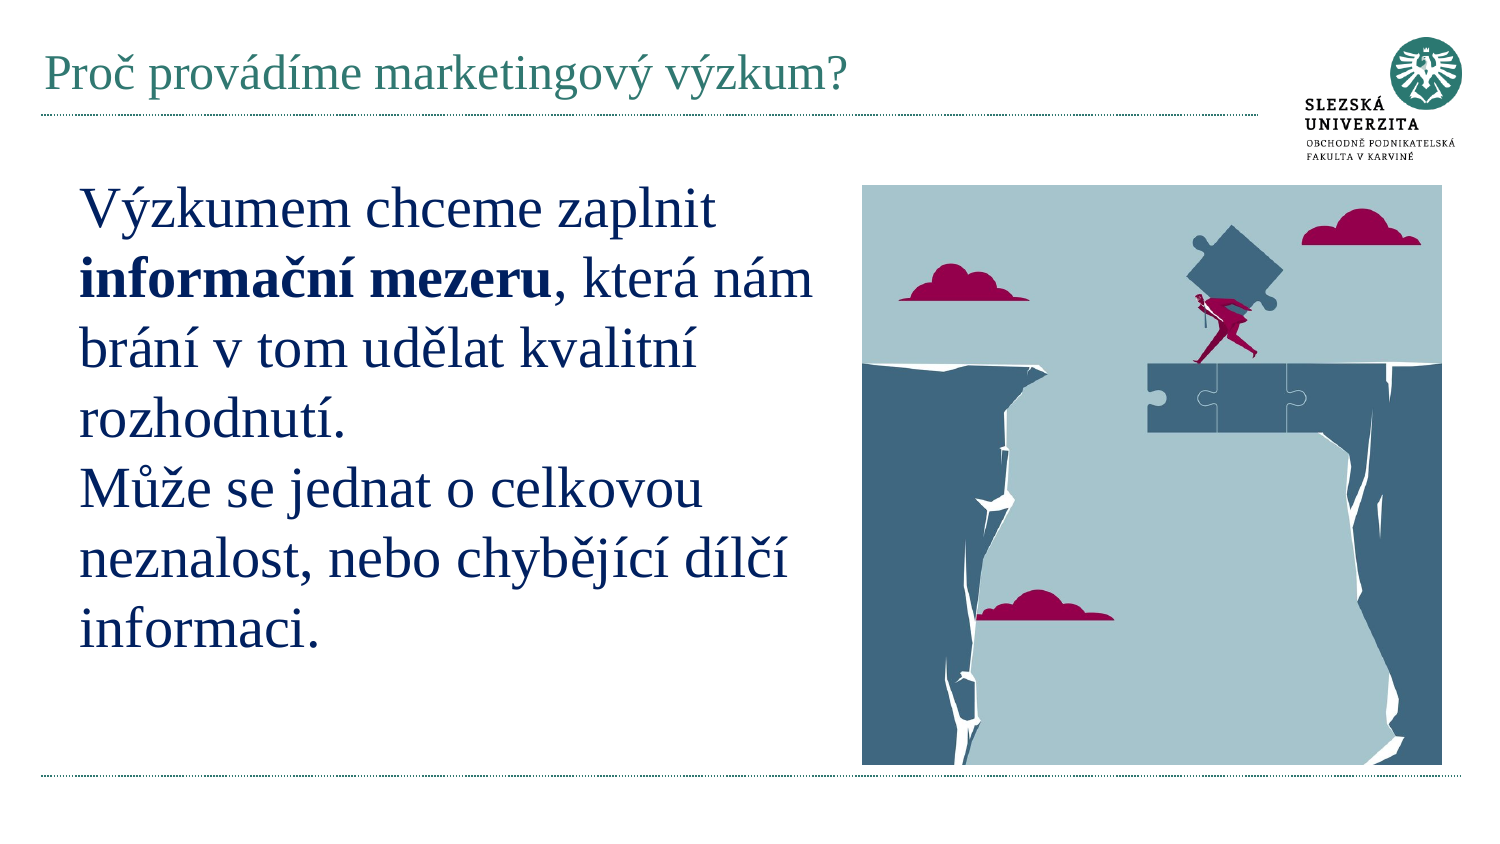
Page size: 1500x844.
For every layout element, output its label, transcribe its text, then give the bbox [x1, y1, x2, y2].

picture [1305, 37, 1462, 160]
list Výzkumem chceme zaplnit informační mezeru, která nám brání v tom udělat kvalitní rozhodnutí. Může se jednat o celkovou neznalost, nebo chybějící dílčí informaci. [64, 161, 833, 765]
title Proč provádíme marketingový výzkum? [29, 32, 1093, 116]
picture [862, 185, 1442, 765]
